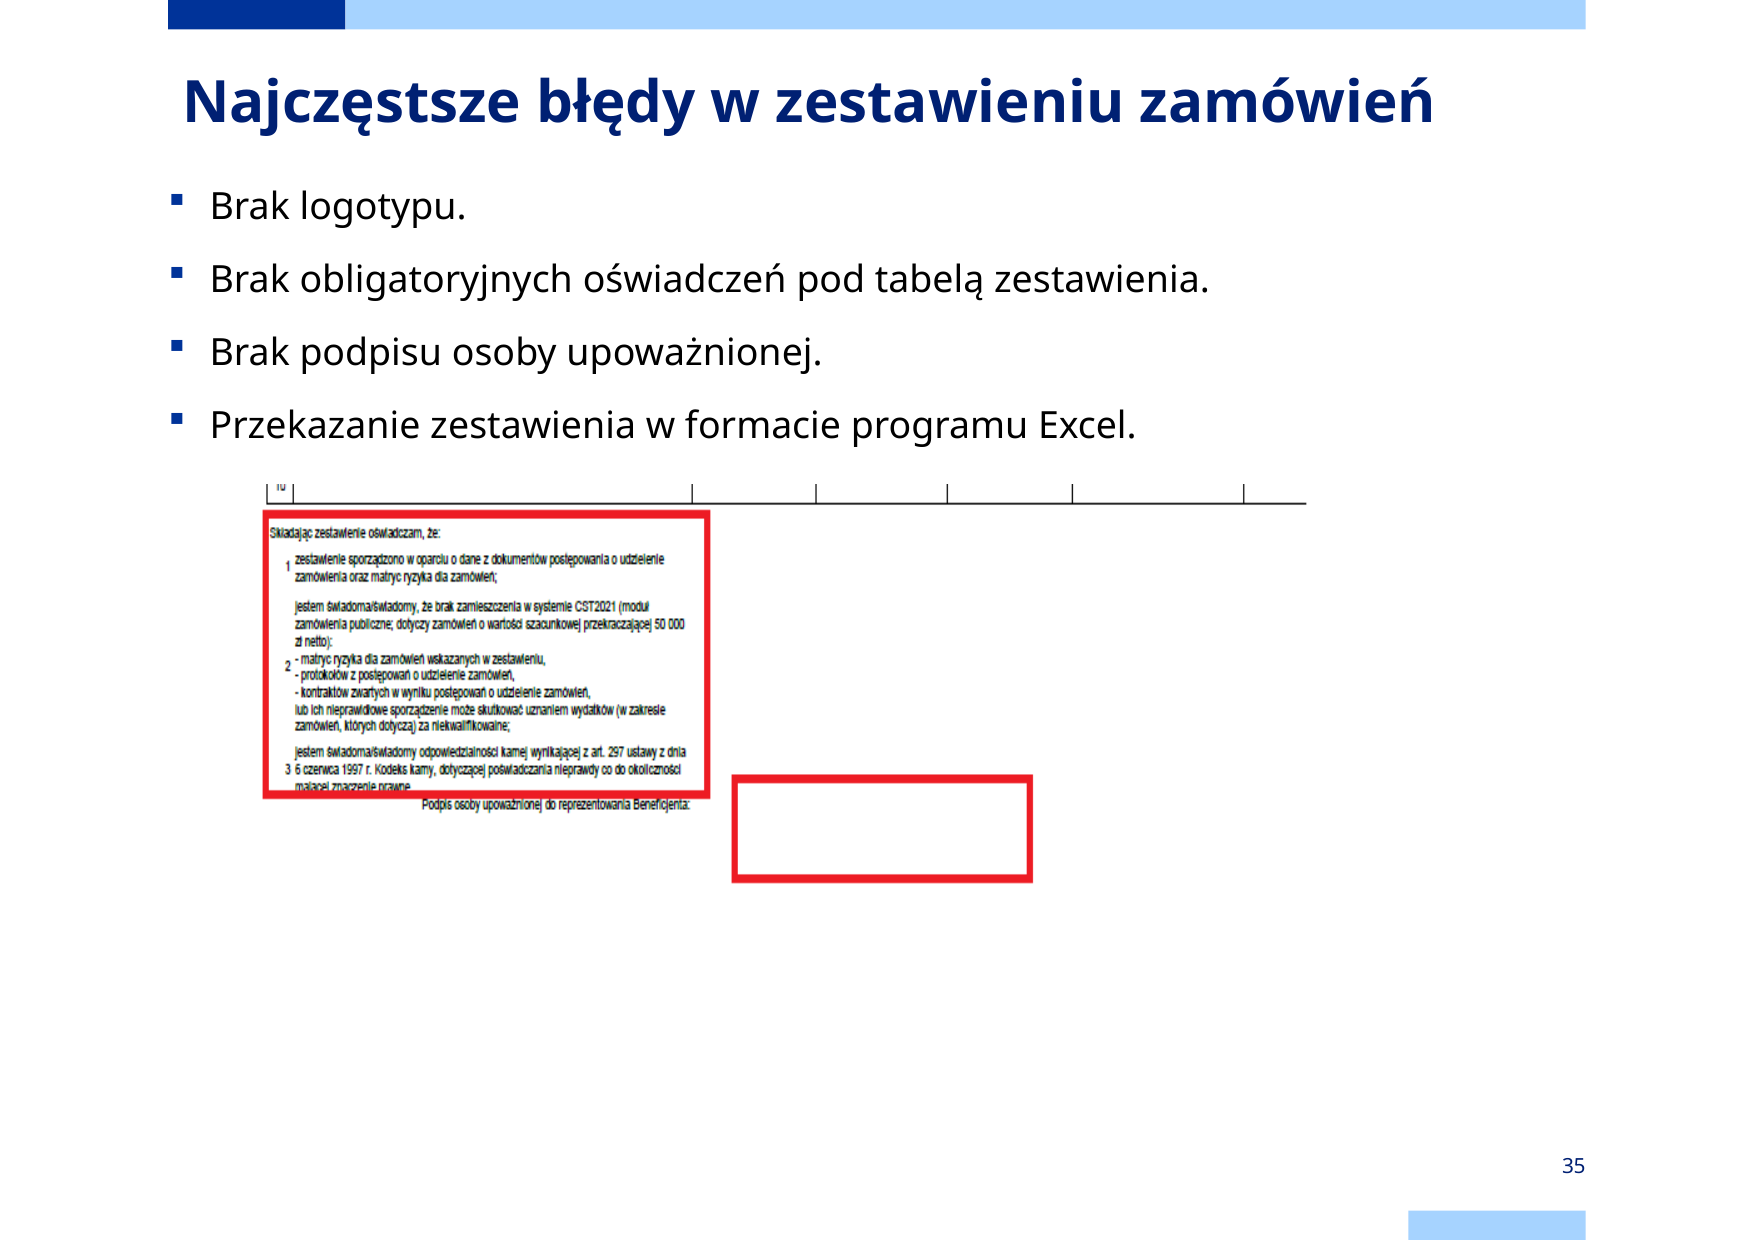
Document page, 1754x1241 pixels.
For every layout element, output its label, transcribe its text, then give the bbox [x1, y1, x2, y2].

list Brak logotypu. Brak obligatoryjnych oświadczeń pod tabelą zestawienia. Brak podpisu osoby upoważnionej. Przekazanie zestawienia w formacie programu Excel. [168, 177, 1586, 1016]
picture [254, 484, 1307, 930]
title Najczęstsze błędy w zestawieniu zamówień [182, 59, 1600, 178]
slide_number 35 [1408, 1151, 1586, 1182]
